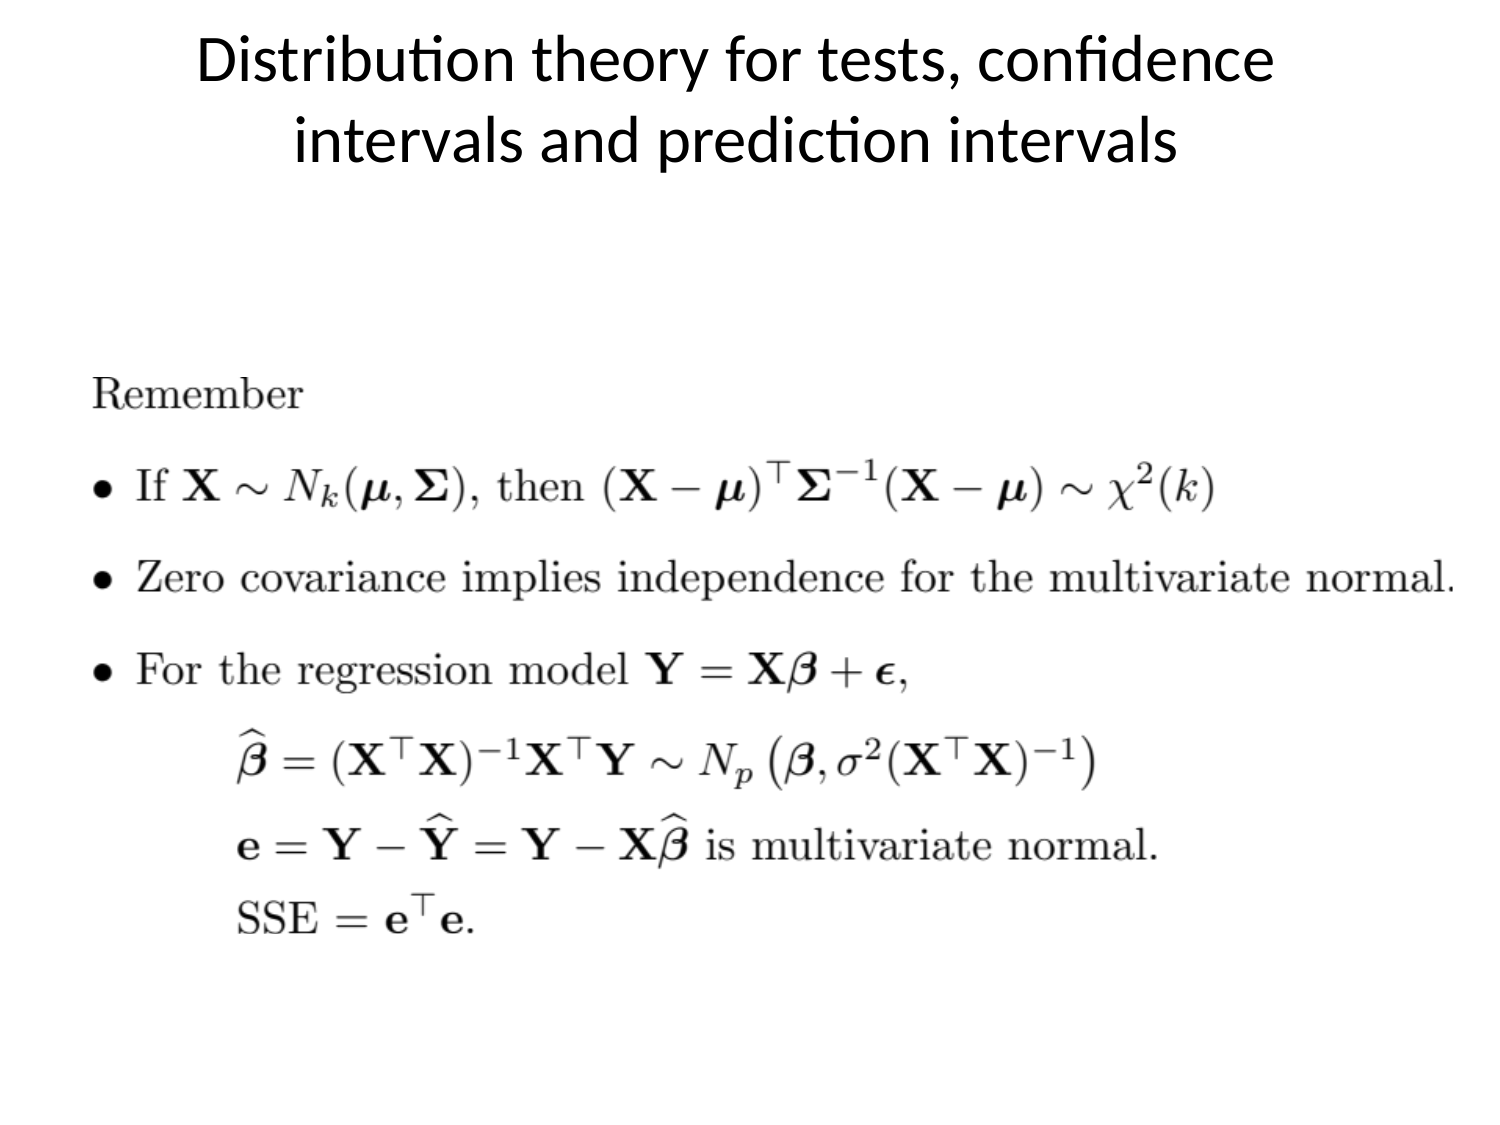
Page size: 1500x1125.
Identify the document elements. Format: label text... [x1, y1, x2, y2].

picture [92, 376, 1453, 934]
title Distribution theory for tests, confidence intervals and prediction intervals [92, 1, 1381, 190]
